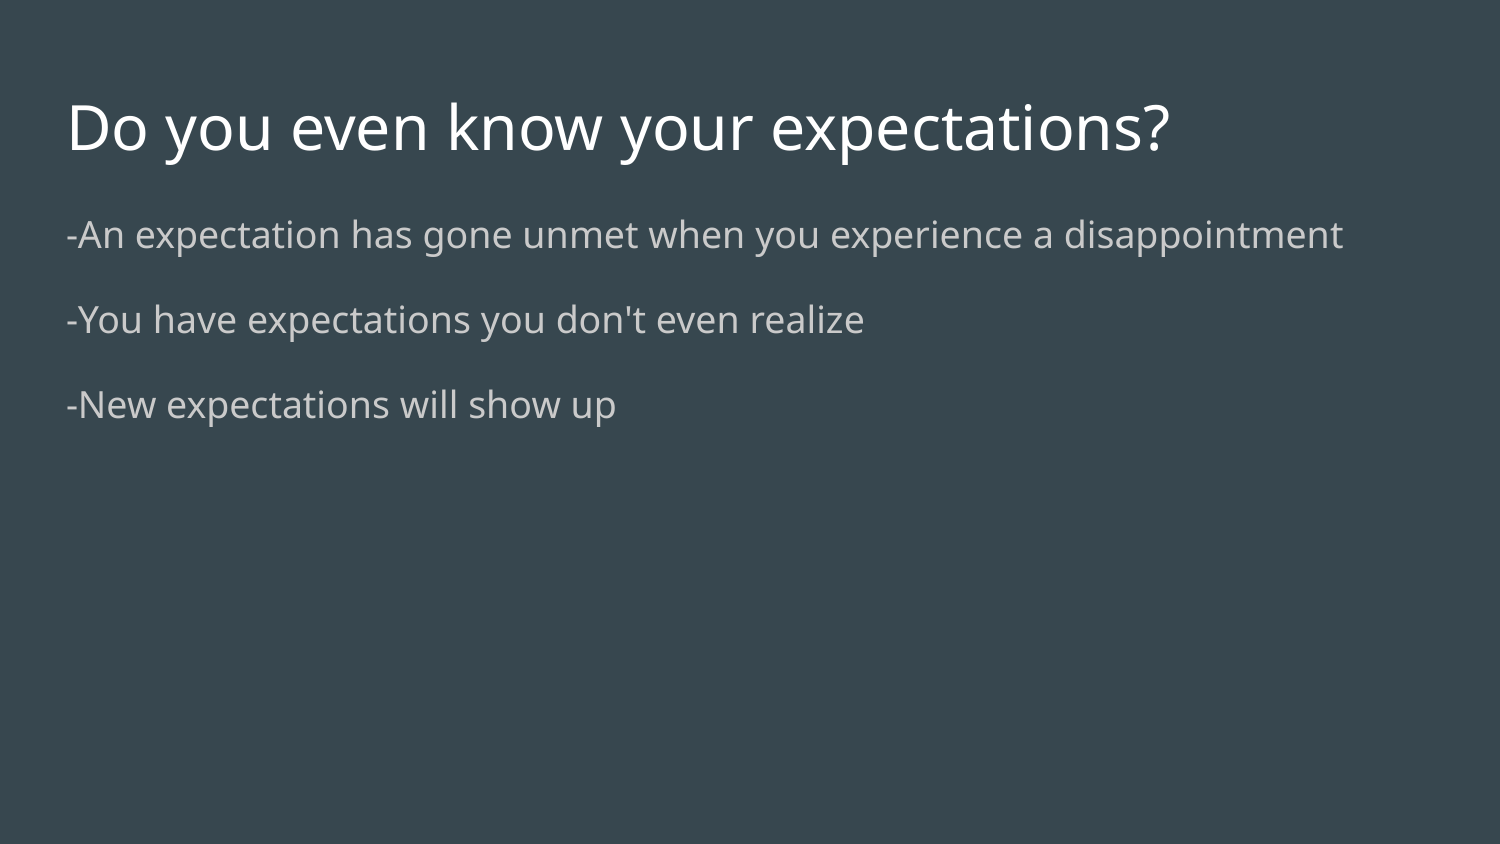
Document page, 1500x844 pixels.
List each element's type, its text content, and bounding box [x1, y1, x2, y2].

list -An expectation has gone unmet when you experience a disappointment -You have expectations you don't even realize -New expectations will show up [51, 189, 1449, 750]
title Do you even know your expectations? [51, 72, 1449, 167]
